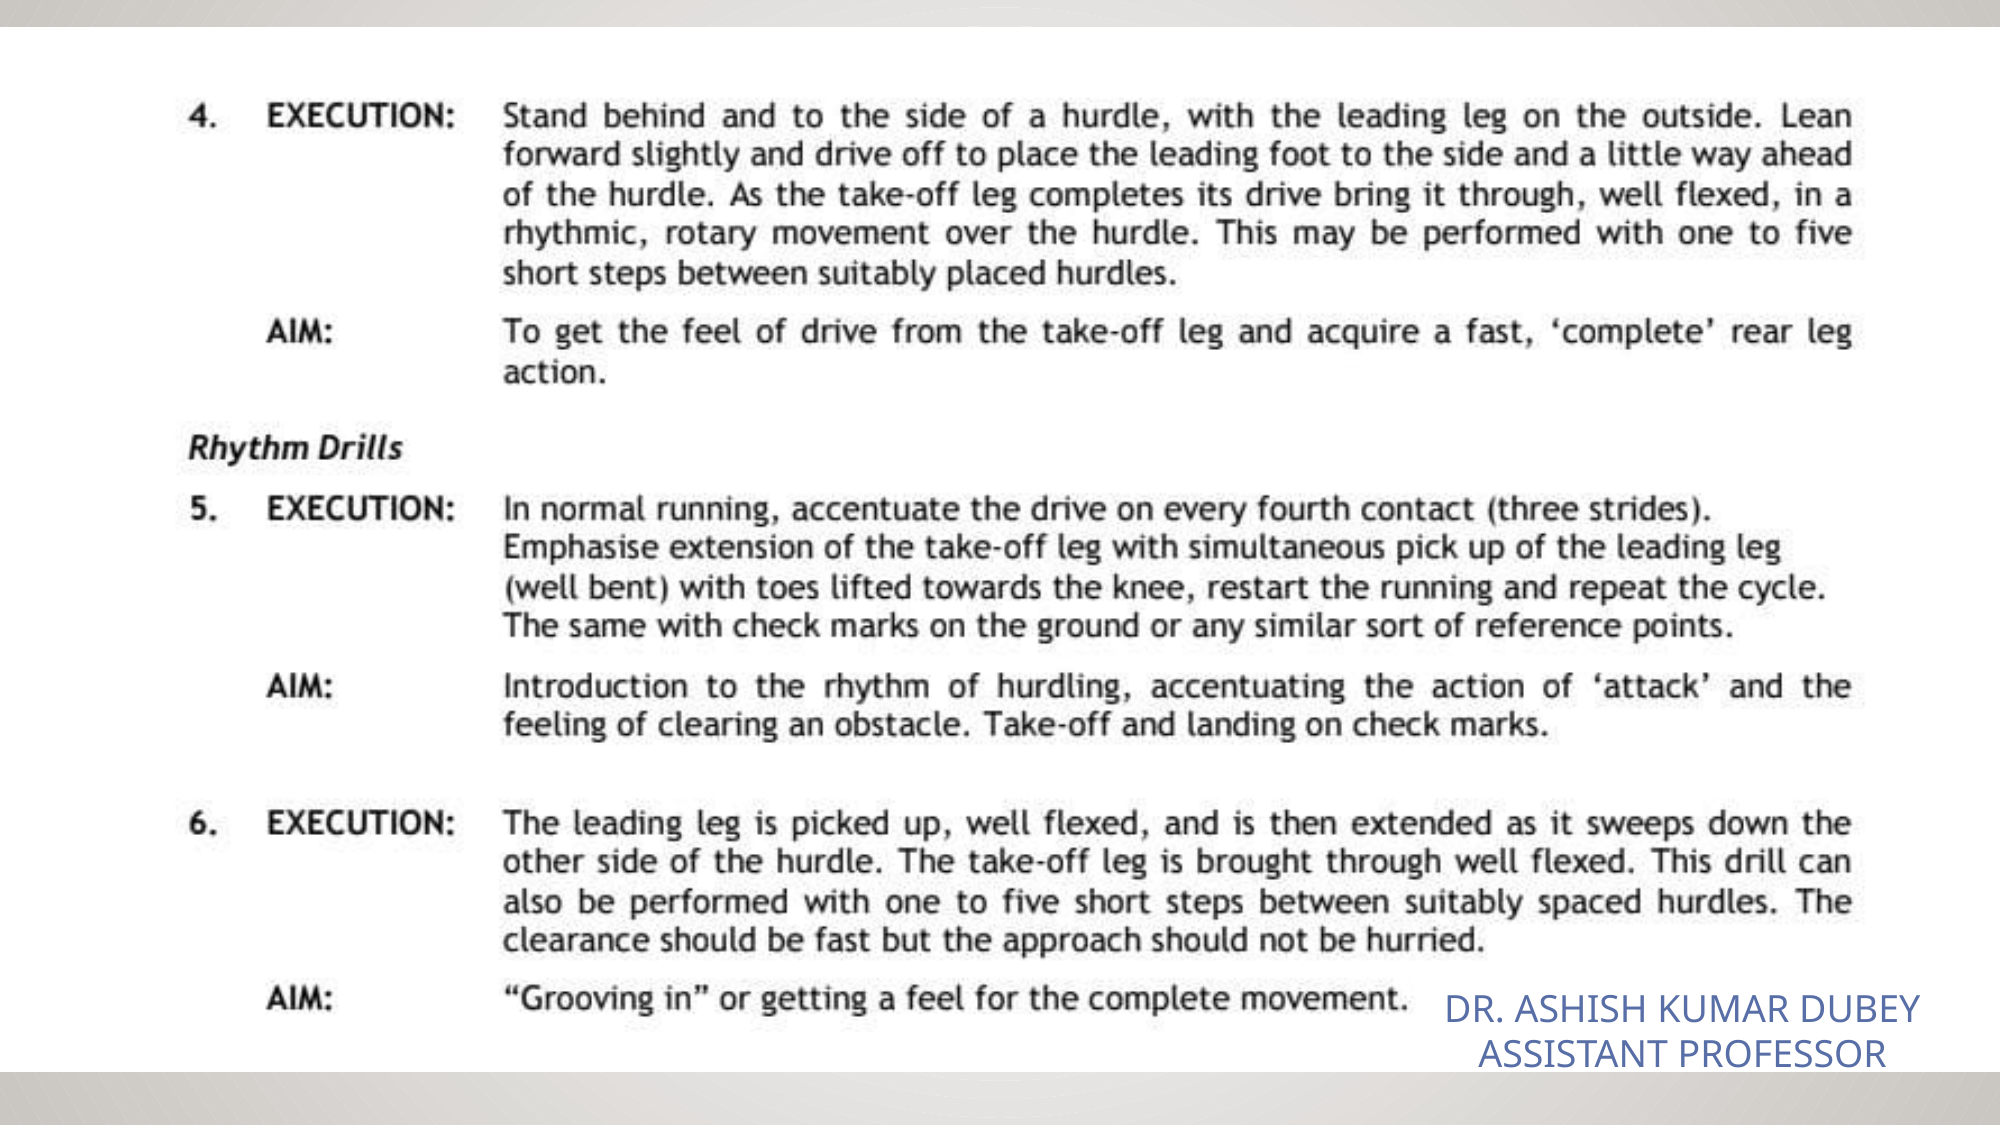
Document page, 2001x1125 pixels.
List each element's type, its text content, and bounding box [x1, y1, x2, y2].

text_box DR. ASHISH KUMAR DUBEY ASSISTANT PROFESSOR [1182, 1072, 2000, 1083]
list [0, 27, 2000, 1072]
